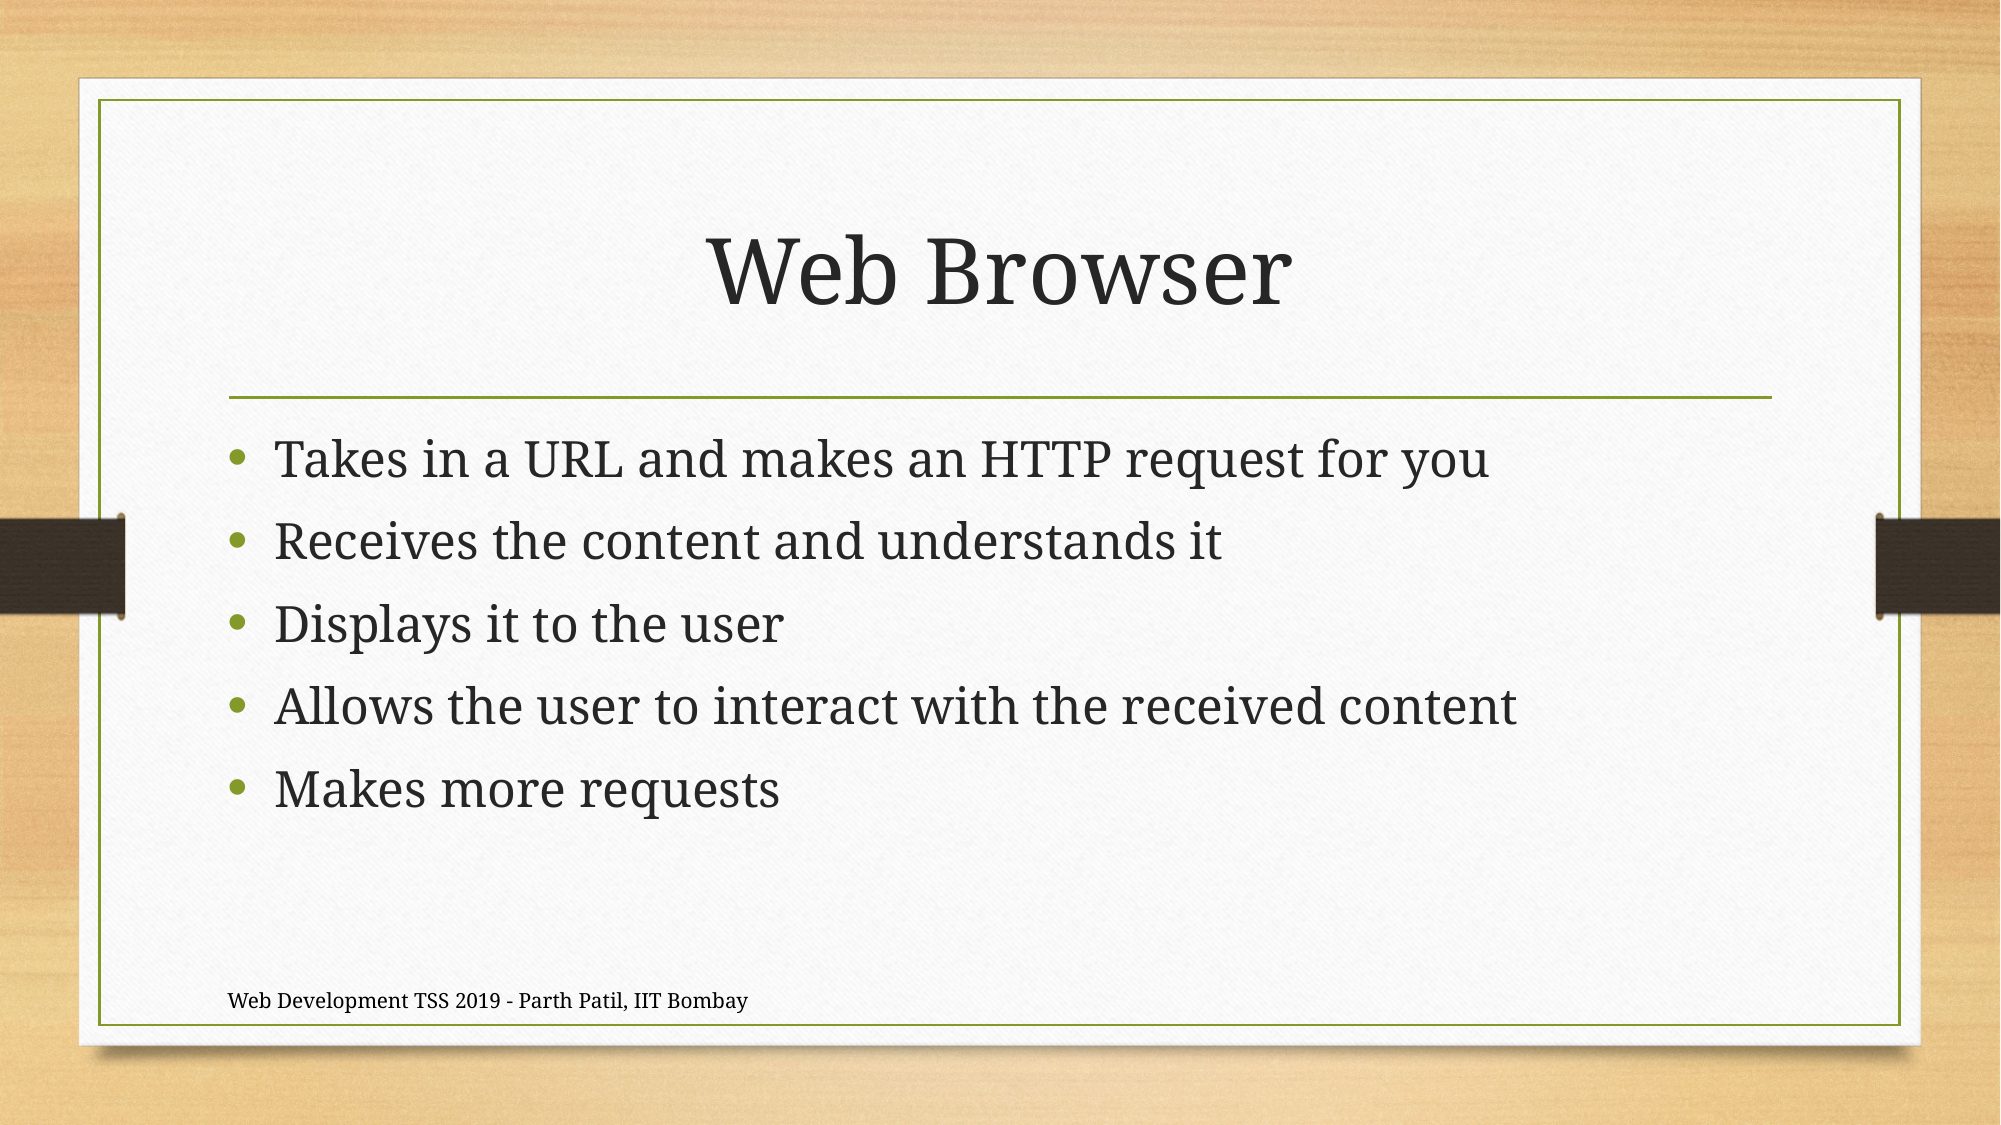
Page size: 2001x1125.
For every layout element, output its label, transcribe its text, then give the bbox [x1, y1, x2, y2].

picture [0, 0, 2001, 1125]
list Takes in a URL and makes an HTTP request for you Receives the content and understands it Displays it to the user Allows the user to interact with the received content Makes more requests [212, 419, 1788, 964]
title Web Browser [212, 161, 1788, 375]
footer Web Development TSS 2019 - Parth Patil, IIT Bombay [212, 979, 1411, 1025]
